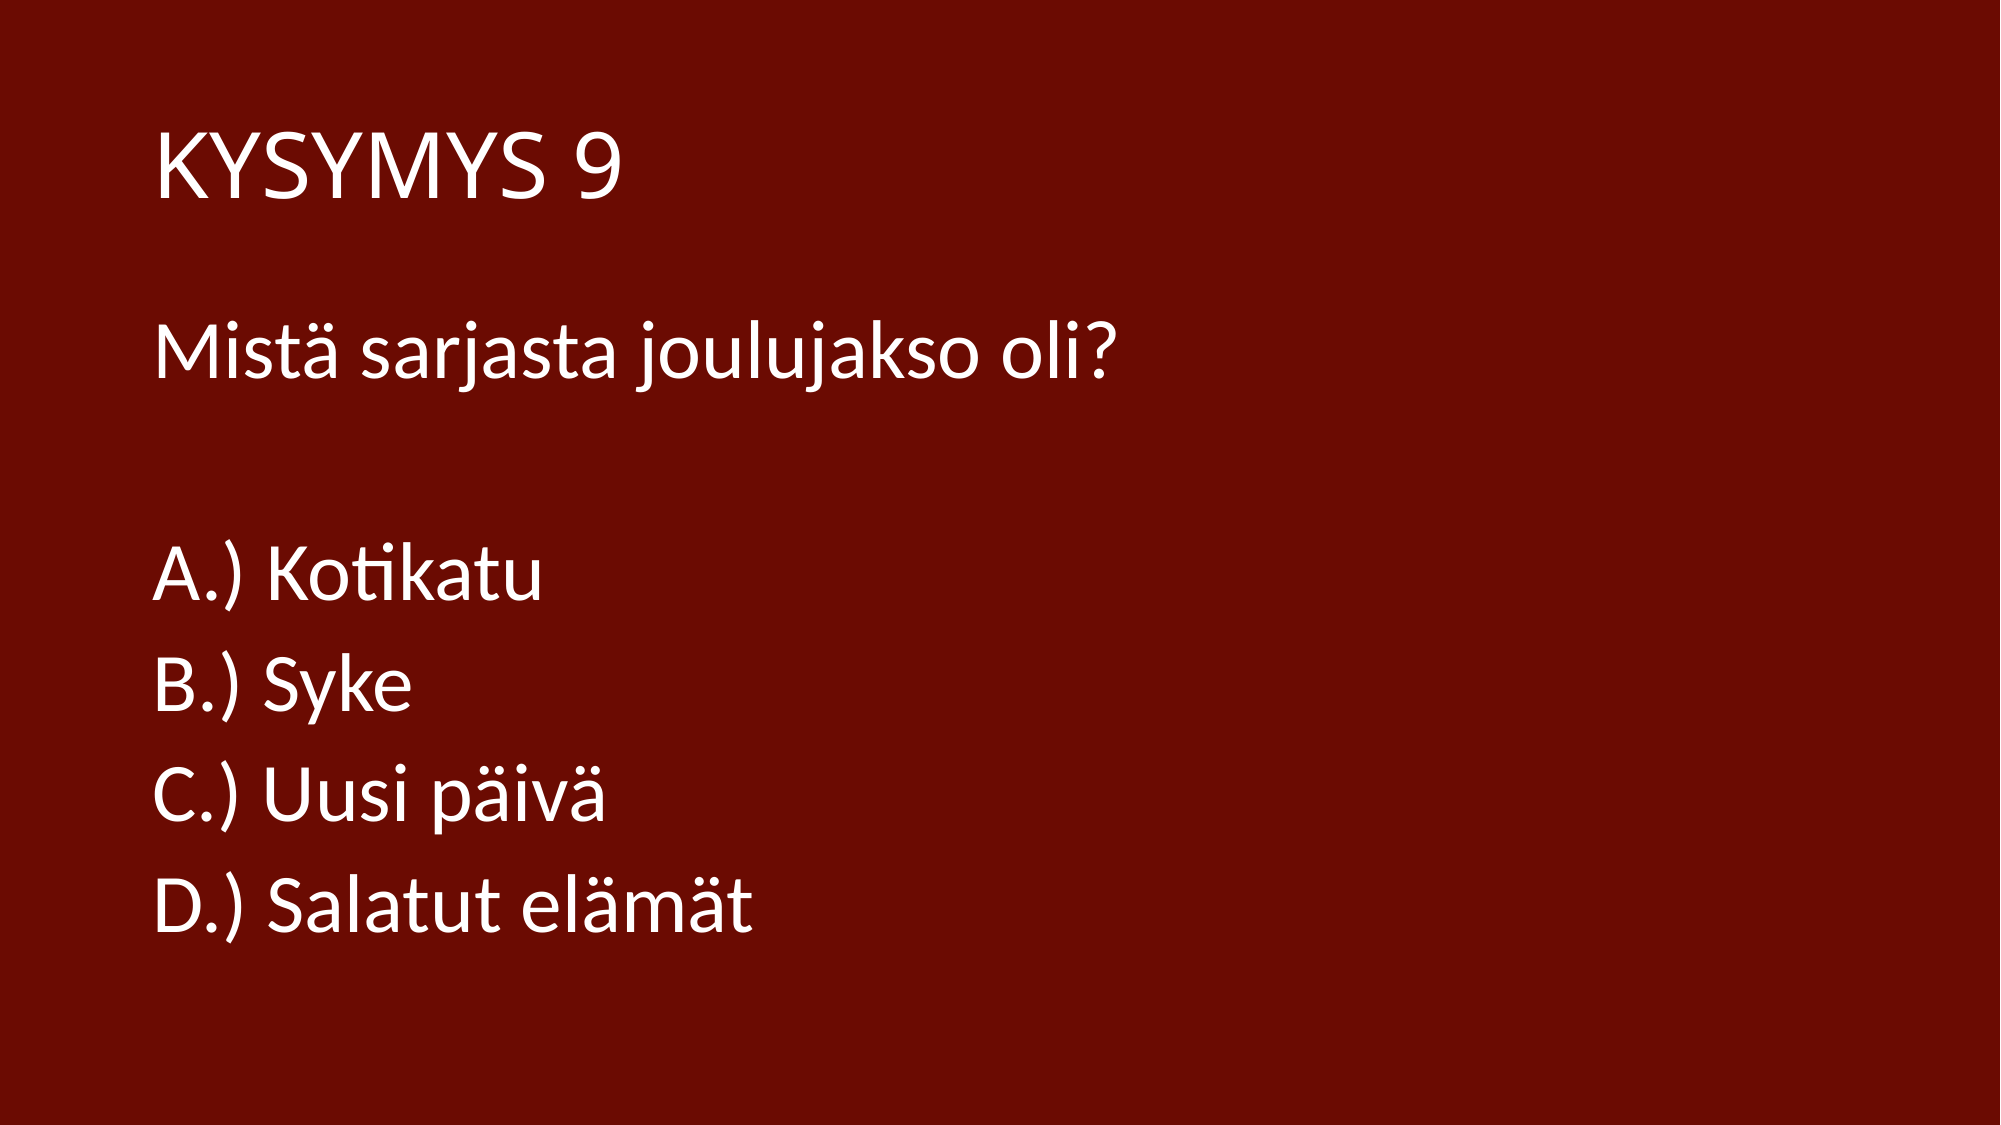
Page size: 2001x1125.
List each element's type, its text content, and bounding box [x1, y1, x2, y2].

list Mistä sarjasta joulujakso oli? A.) Kotikatu B.) Syke C.) Uusi päivä D.) Salatut elämät [137, 299, 1863, 1014]
title KYSYMYS 9 [137, 59, 1863, 278]
